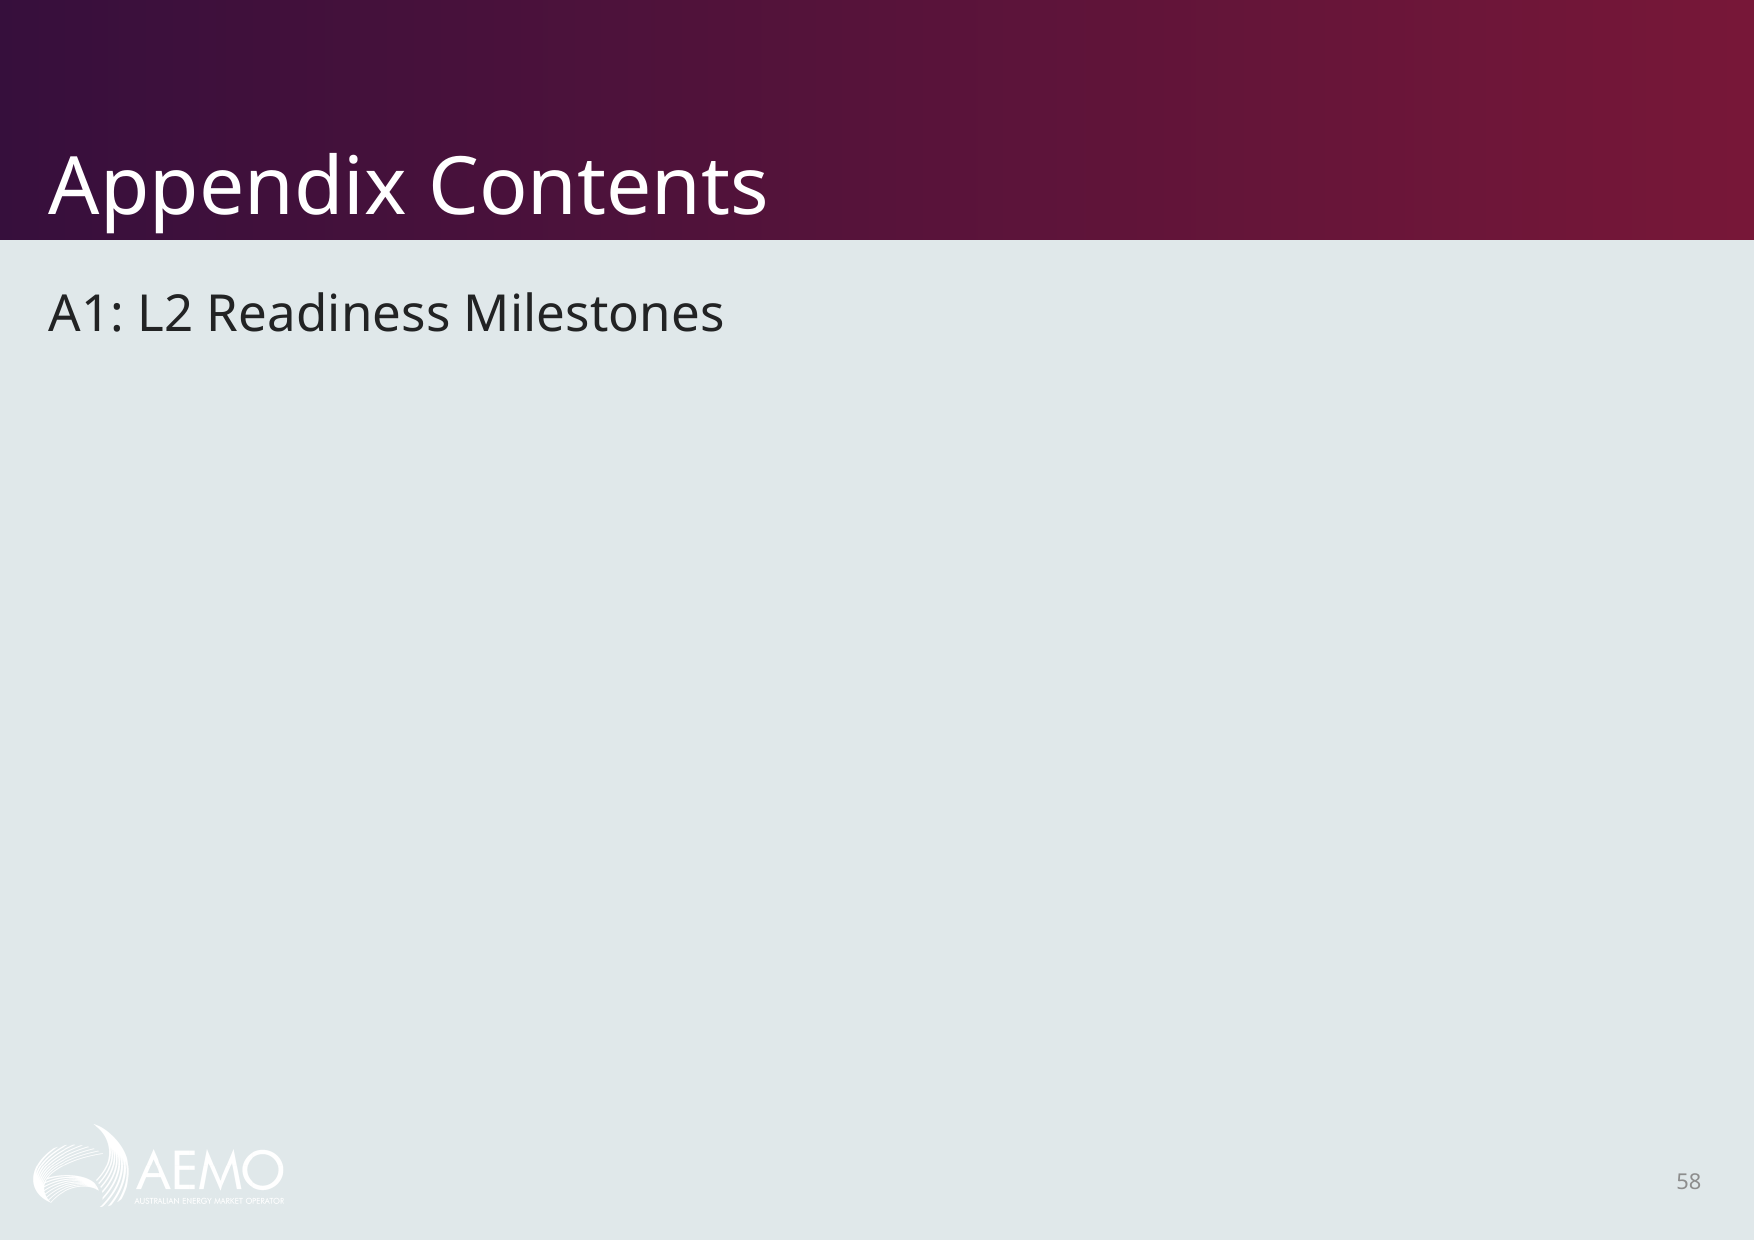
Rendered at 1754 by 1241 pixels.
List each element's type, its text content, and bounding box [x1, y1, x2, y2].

list A1: L2 Readiness Milestones [33, 273, 1717, 1152]
slide_number 58 [1633, 1149, 1717, 1216]
picture [33, 1152, 284, 1207]
title Appendix Contents [33, 24, 1329, 240]
